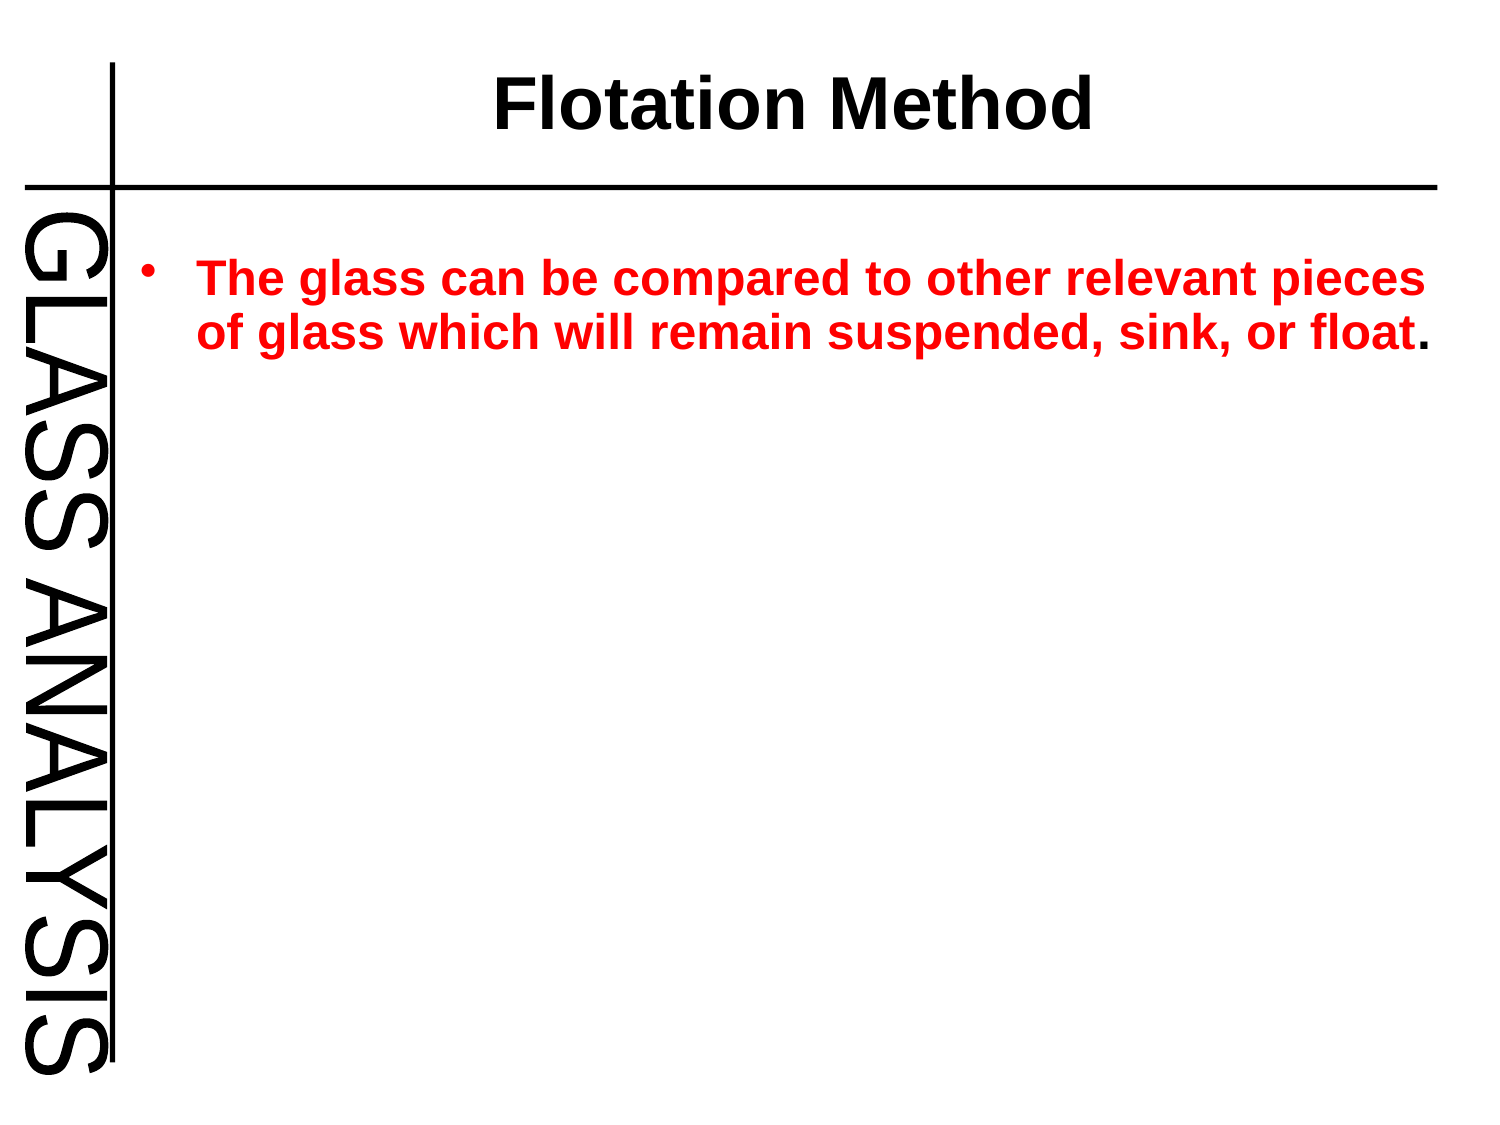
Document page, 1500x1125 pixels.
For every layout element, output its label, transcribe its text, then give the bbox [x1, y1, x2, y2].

text_box The glass can be compared to other relevant pieces of glass which will remain suspended, sink, or float. [125, 174, 1450, 1038]
title Flotation Method [174, 37, 1413, 163]
